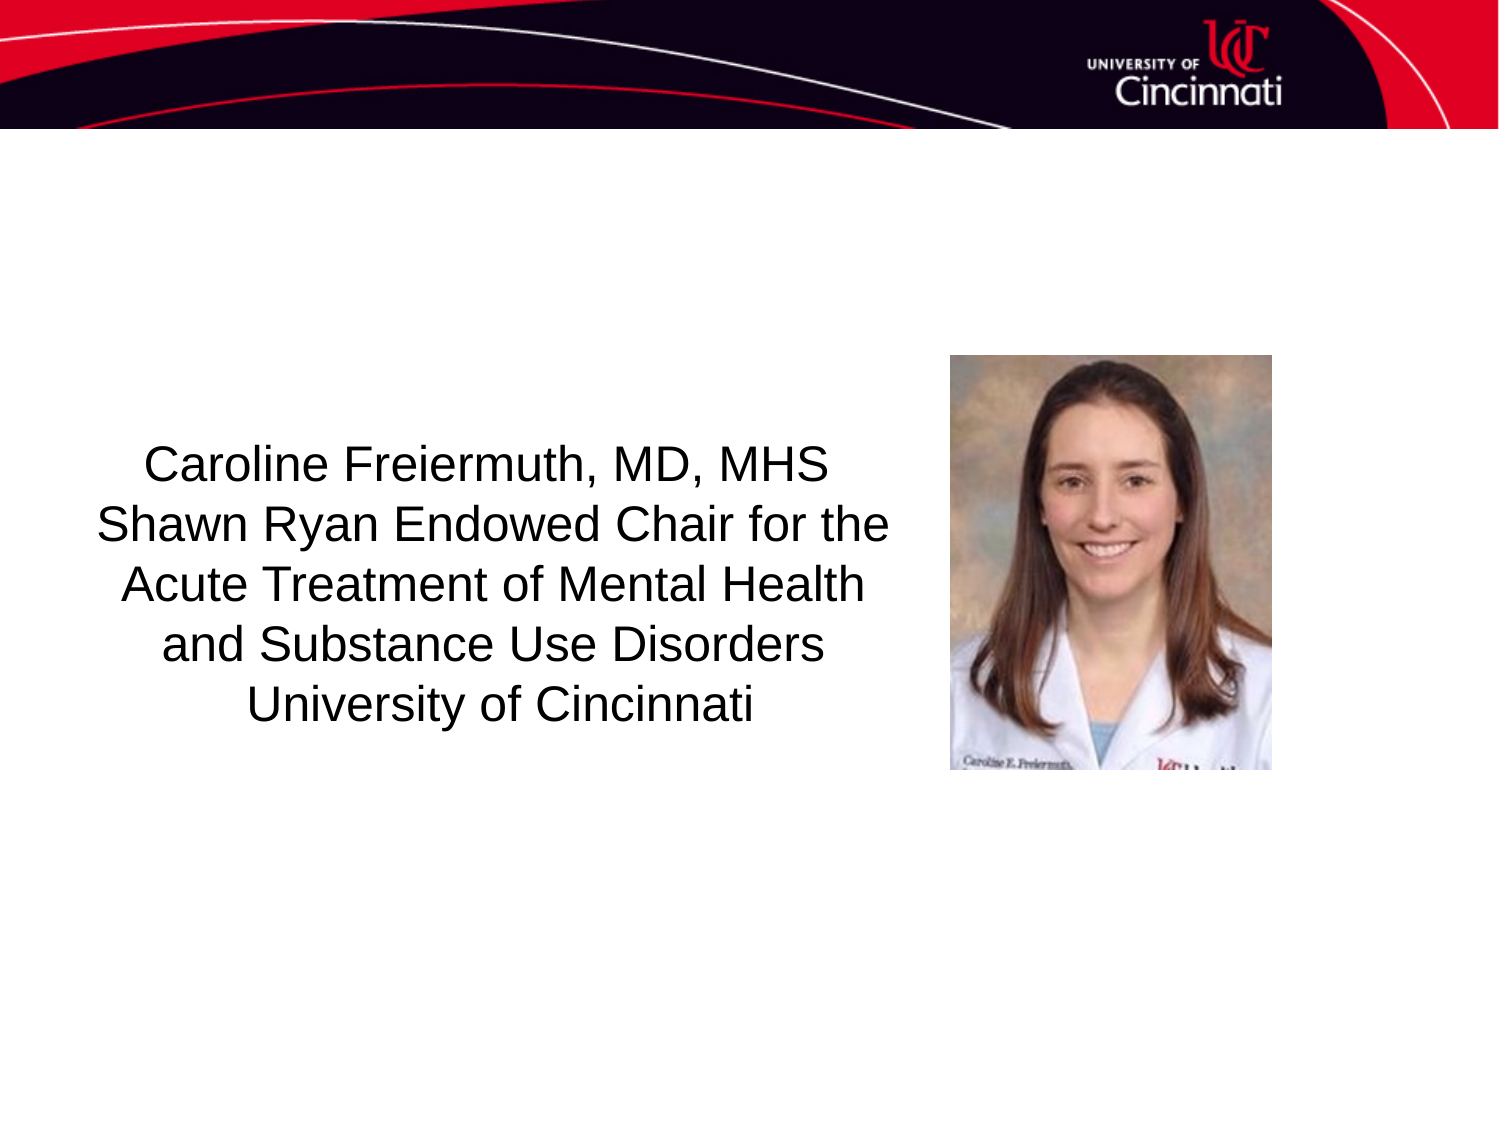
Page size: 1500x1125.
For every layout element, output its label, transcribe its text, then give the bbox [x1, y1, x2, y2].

text_box Caroline Freiermuth, MD, MHS Shawn Ryan Endowed Chair for the Acute Treatment of Mental Health and Substance Use Disorders University of Cincinnati [74, 423, 913, 739]
picture [949, 355, 1273, 770]
picture [0, 0, 1500, 129]
